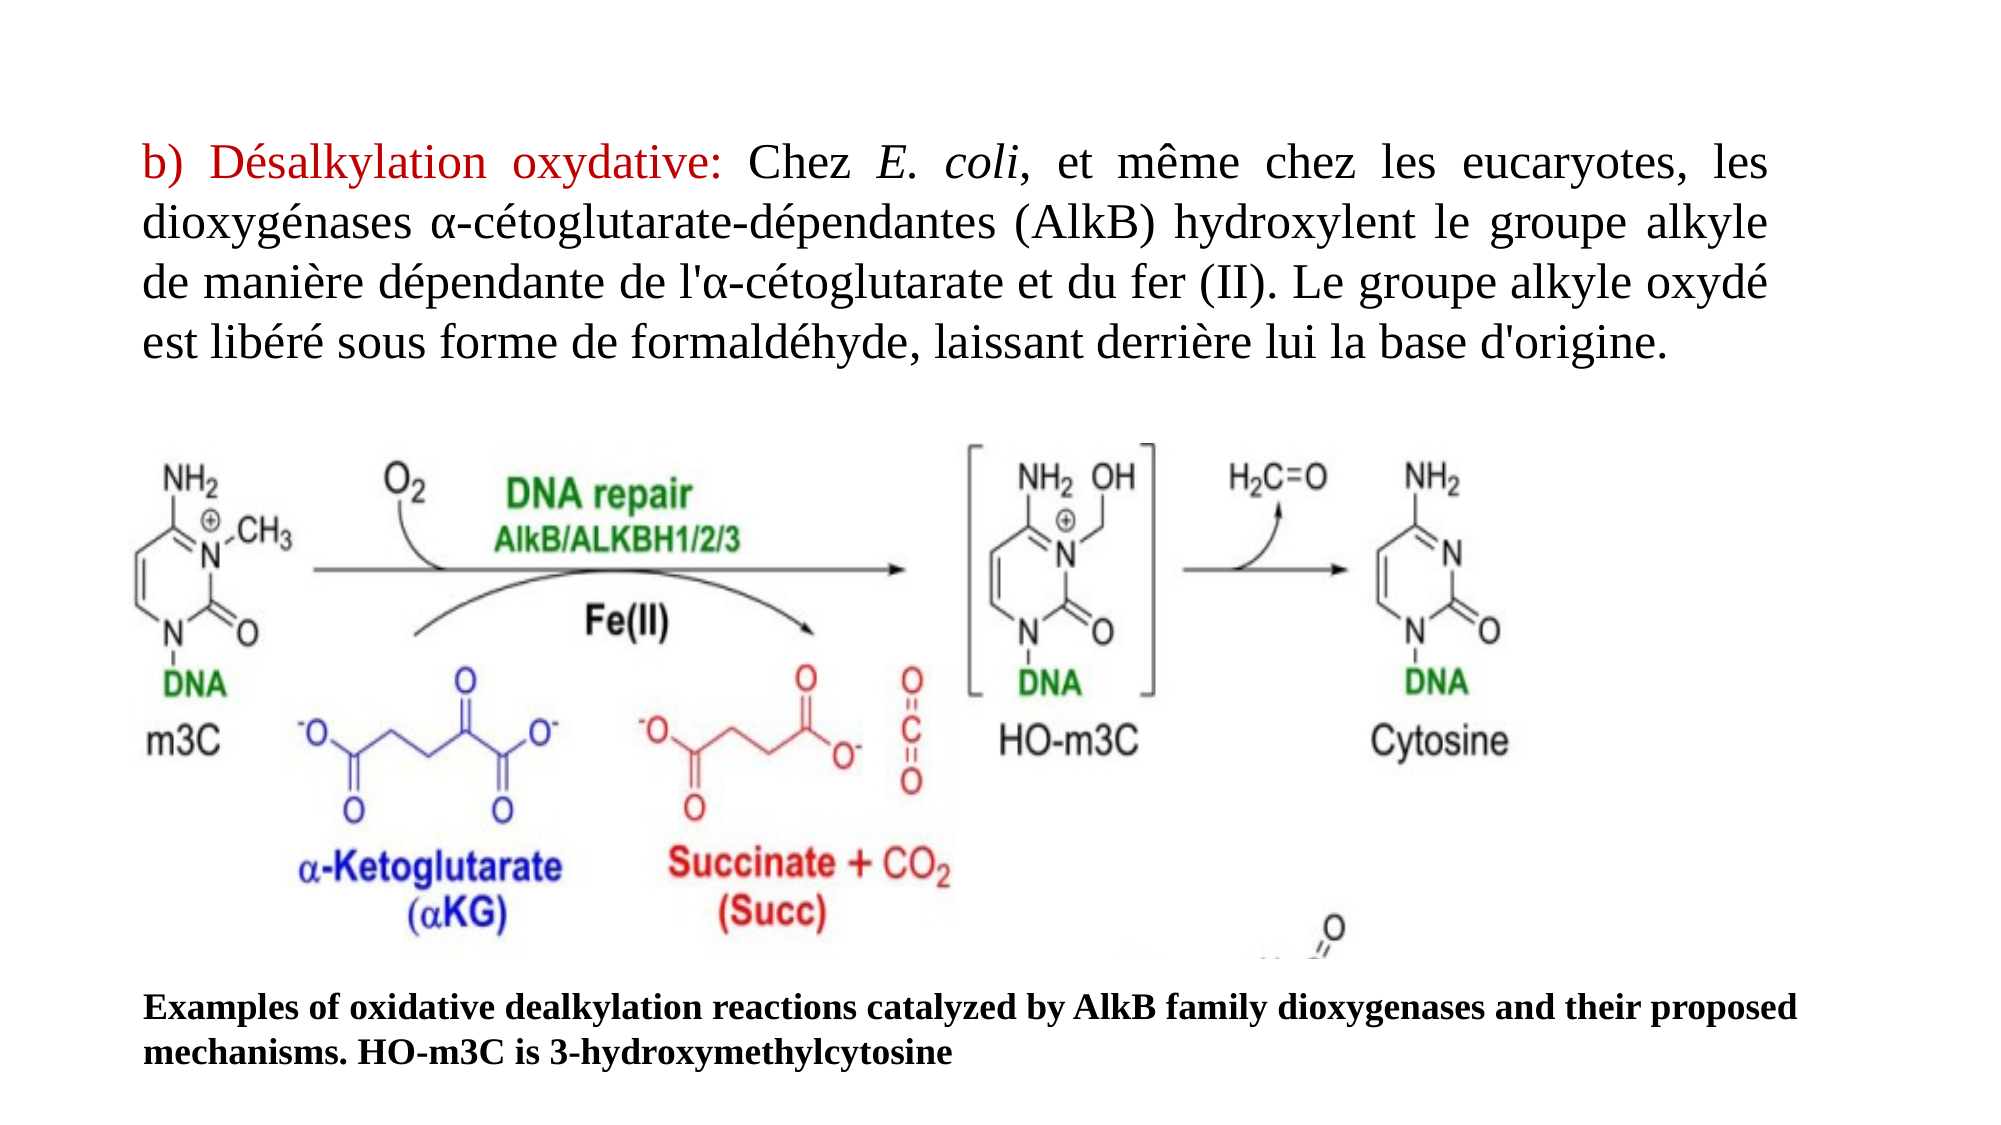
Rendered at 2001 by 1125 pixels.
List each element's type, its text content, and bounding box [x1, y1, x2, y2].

picture [128, 443, 1554, 959]
text_box Examples of oxidative dealkylation reactions catalyzed by AlkB family dioxygenases and their proposed mechanisms. HO-m3C is 3-hydroxymethylcytosine [128, 974, 1974, 1079]
text_box b) Désalkylation oxydative: Chez E. coli, et même chez les eucaryotes, les dioxygénases α-cétoglutarate-dépendantes (AlkB) hydroxylent le groupe alkyle de manière dépendante de l'α-cétoglutarate et du fer (II). Le groupe alkyle oxydé est libéré sous forme de formaldéhyde, laissant derrière lui la base d'origine. [128, 121, 1785, 376]
